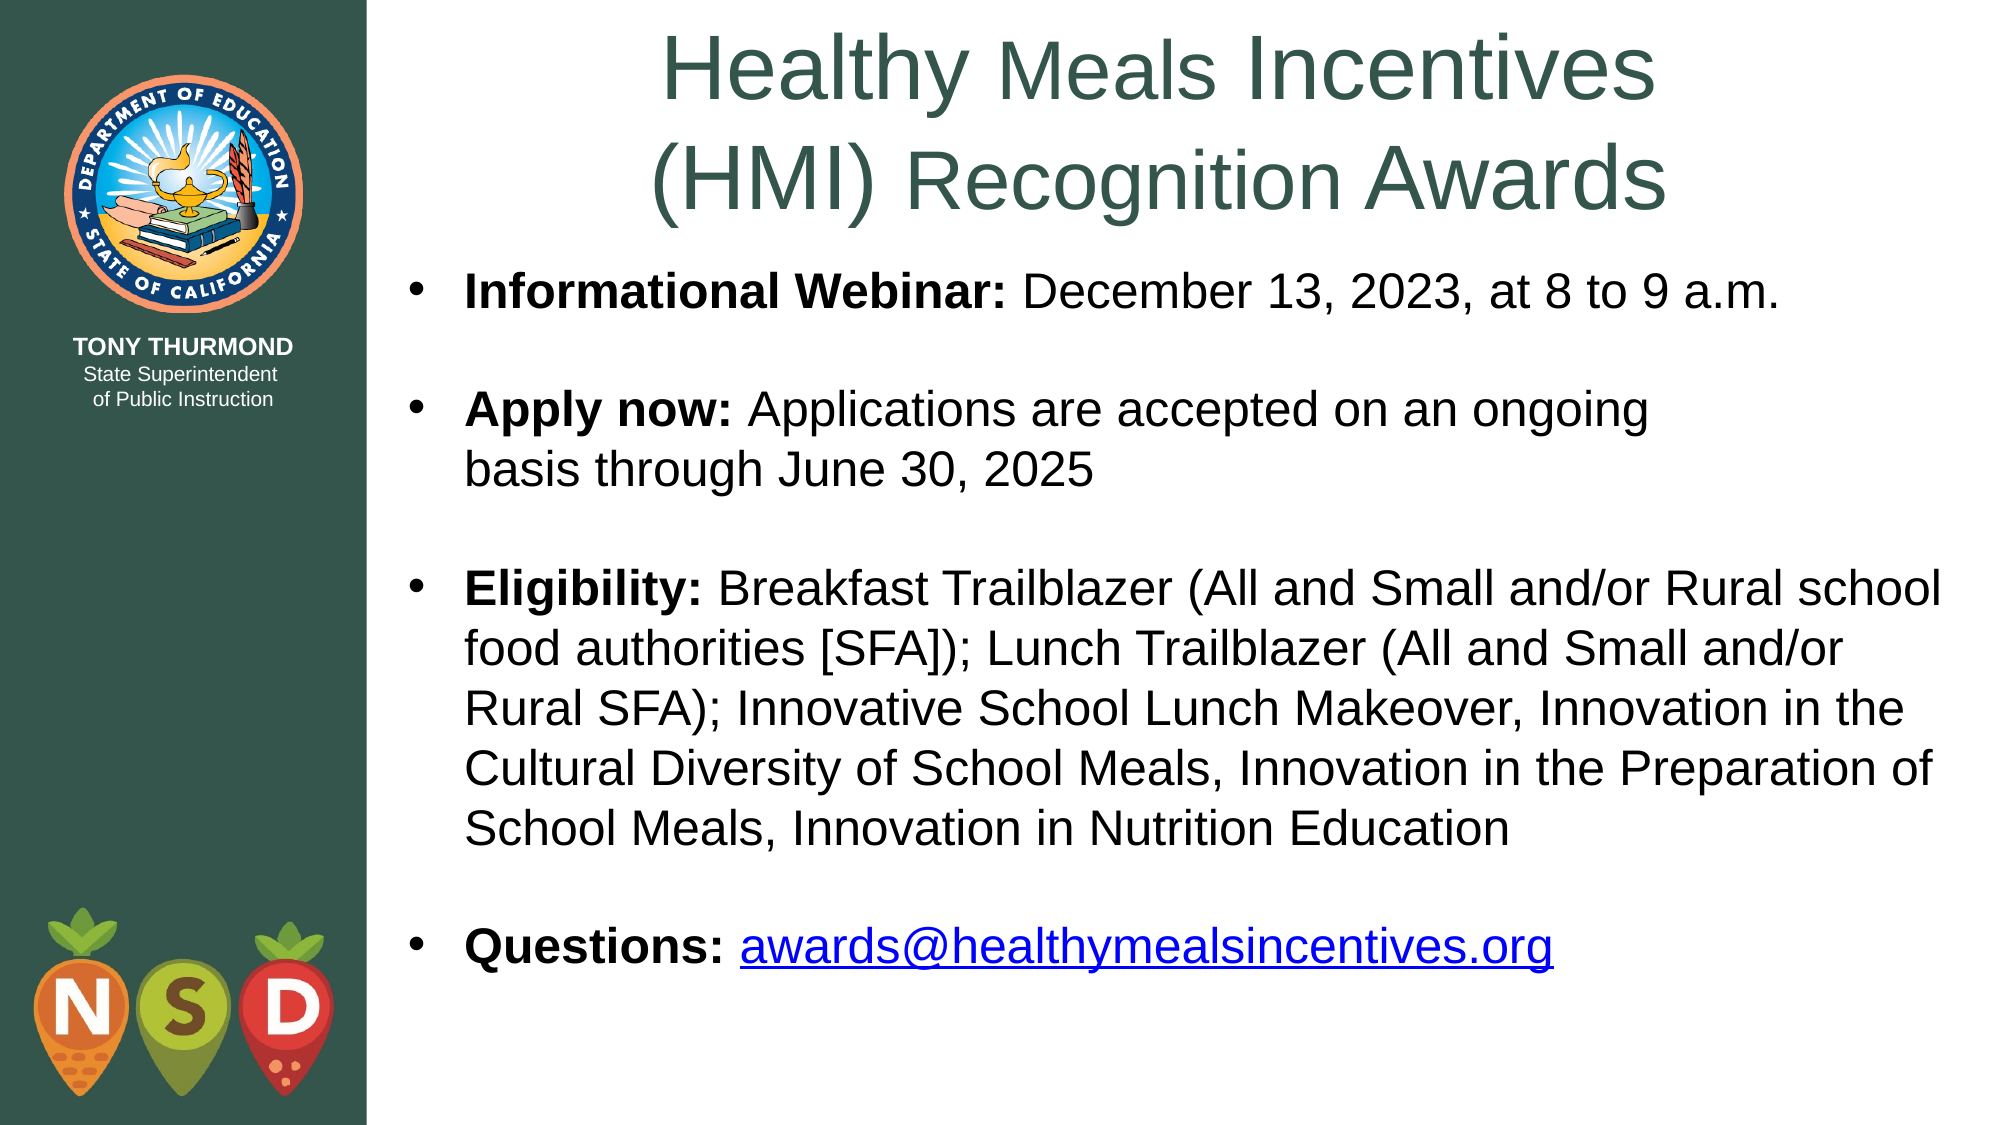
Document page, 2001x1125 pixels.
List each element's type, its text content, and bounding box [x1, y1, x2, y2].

picture [64, 74, 303, 313]
picture [13, 892, 354, 1108]
title Healthy Meals Incentives (HMI) Recognition Awards [408, 23, 1909, 212]
list Informational Webinar: December 13, 2023, at 8 to 9 a.m. Apply now: Applications are accepted on an ongoing basis through June 30, 2025 Eligibility: Breakfast Trailblazer (All and Small and/or Rural school food authorities [SFA]); Lunch Trailblazer (All and Small and/or Rural SFA); Innovative School Lunch Makeover, Innovation in the Cultural Diversity of School Meals, Innovation in the Preparation of School Meals, Innovation in Nutrition Education Questions: awards@healthymealsincentives.org [336, 250, 1975, 1102]
